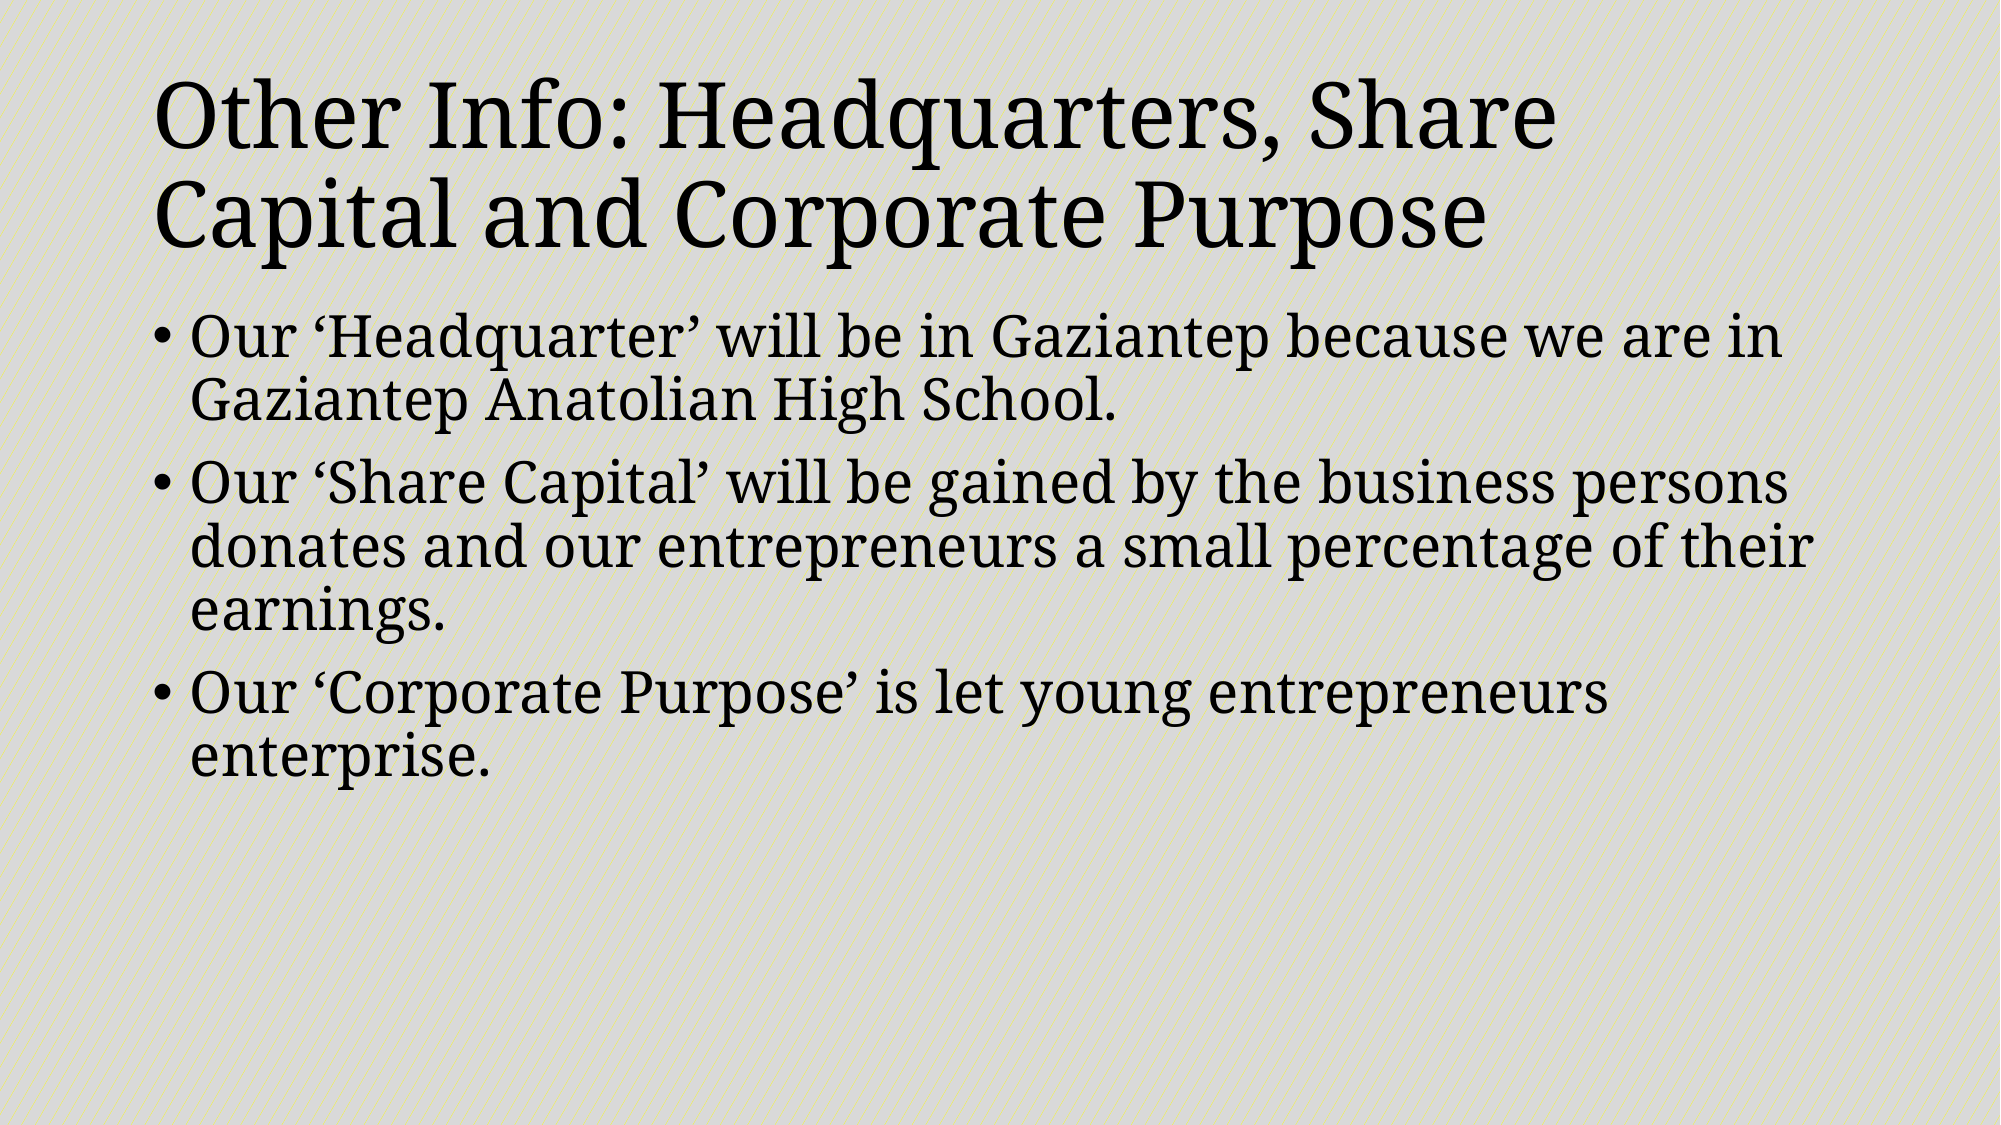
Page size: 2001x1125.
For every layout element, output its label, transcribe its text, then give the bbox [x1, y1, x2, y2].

list Our ‘Headquarter’ will be in Gaziantep because we are in Gaziantep Anatolian High School. Our ‘Share Capital’ will be gained by the business persons donates and our entrepreneurs a small percentage of their earnings. Our ‘Corporate Purpose’ is let young entrepreneurs enterprise. [137, 299, 1863, 1014]
title Other Info: Headquarters, Share Capital and Corporate Purpose [137, 59, 1863, 278]
